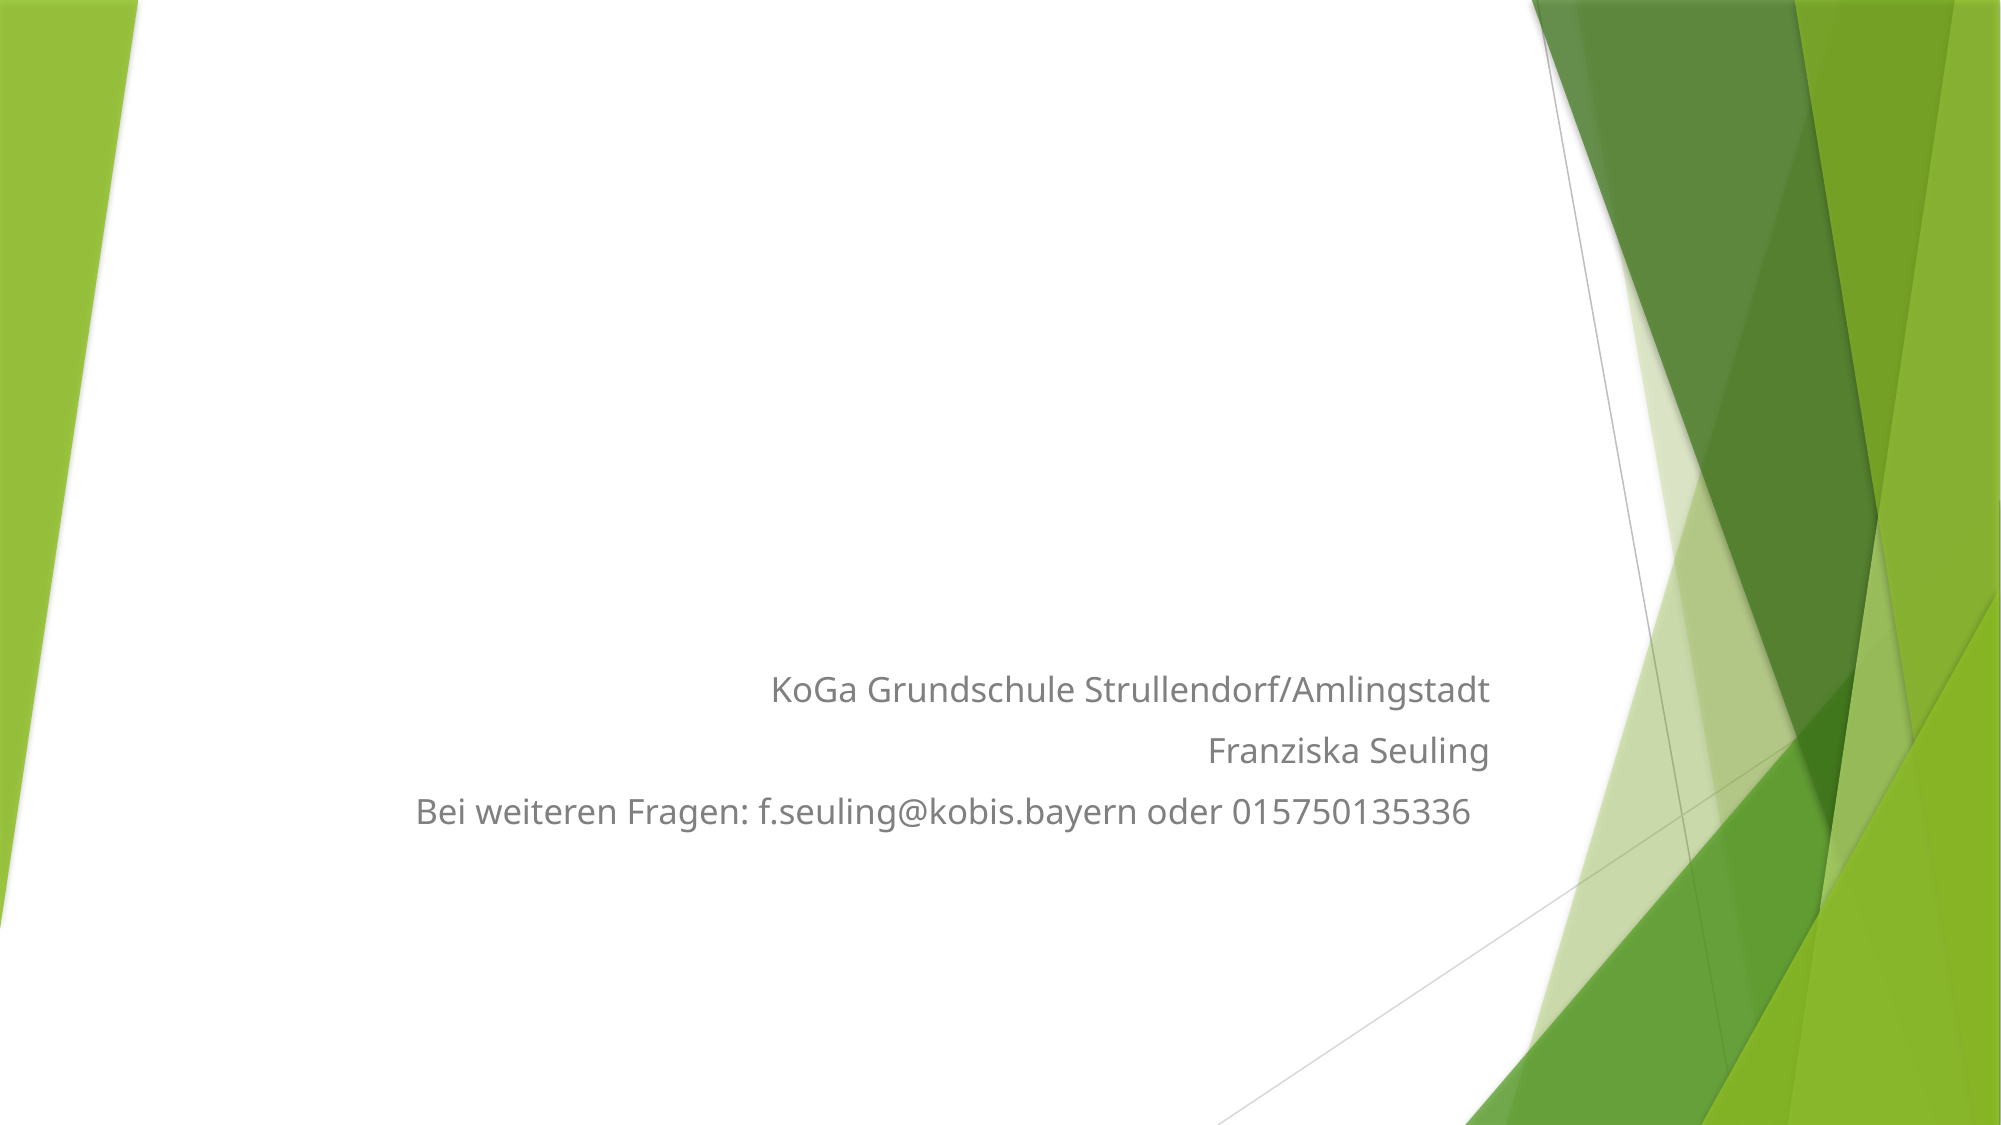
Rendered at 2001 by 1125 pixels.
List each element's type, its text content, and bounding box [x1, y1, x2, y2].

subtitle KoGa Grundschule Strullendorf/Amlingstadt Franziska Seuling Bei weiteren Fragen: f.seuling@kobis.bayern oder 015750135336 [231, 660, 1506, 841]
